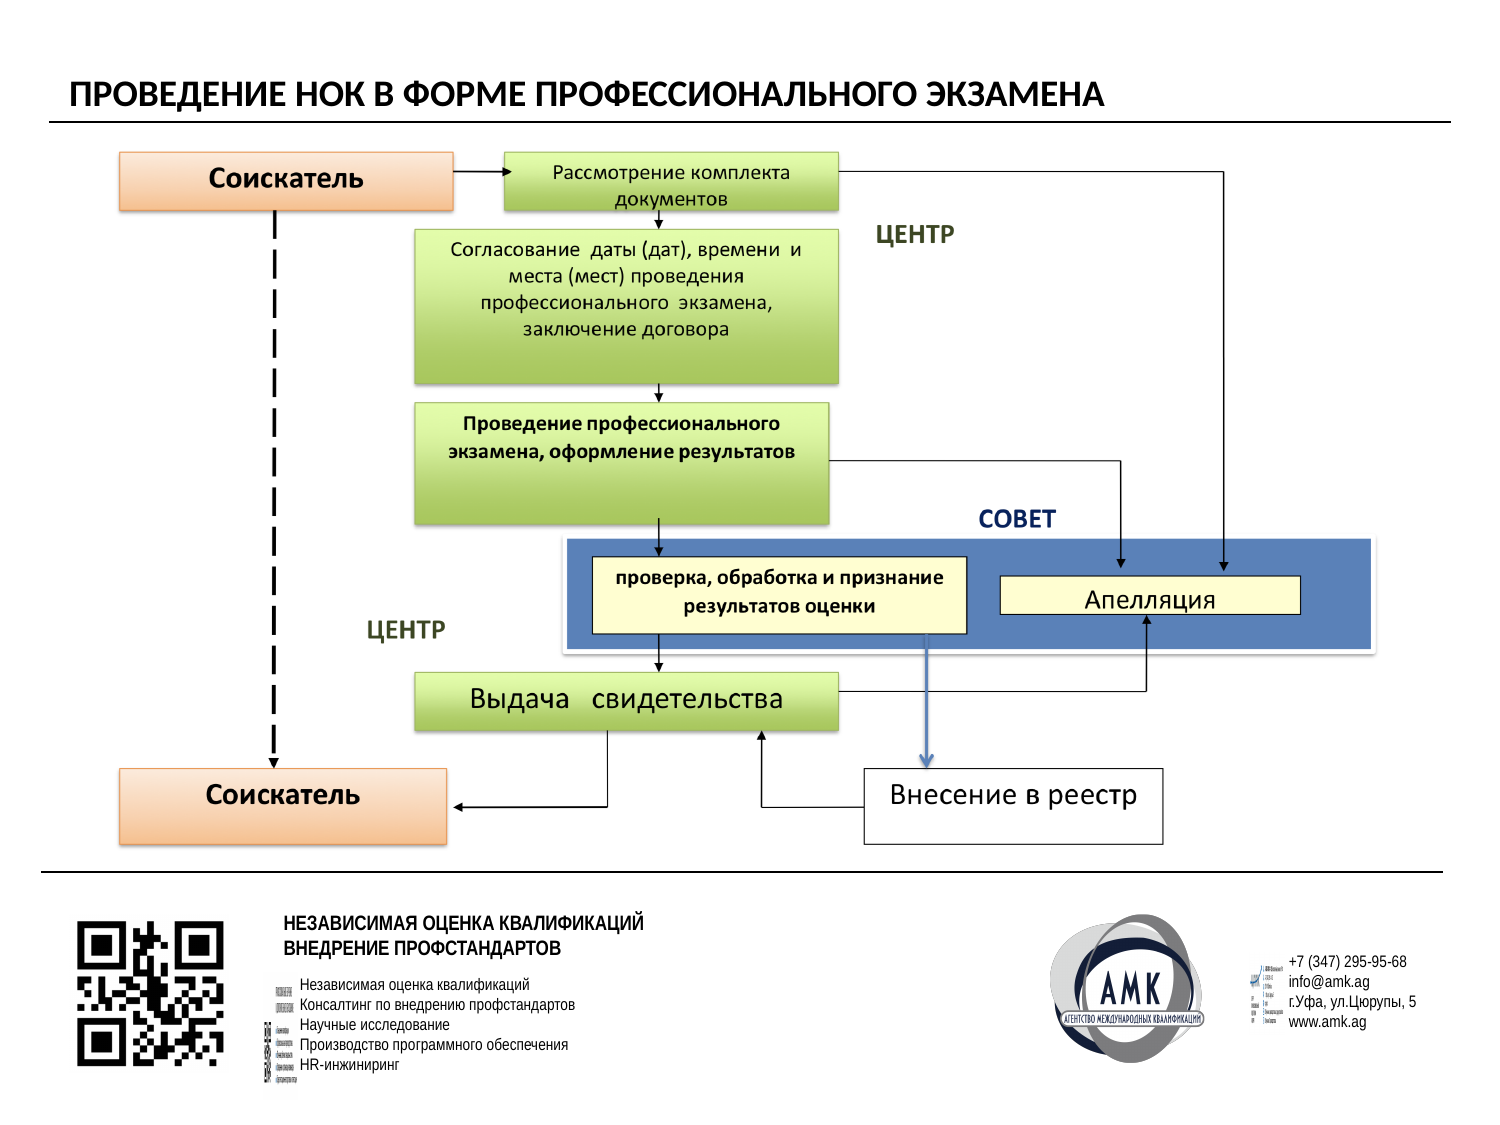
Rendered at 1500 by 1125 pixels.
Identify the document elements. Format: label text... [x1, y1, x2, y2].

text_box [69, 902, 718, 1100]
text_box ПРОВЕДЕНИЕ НОК В ФОРМЕ ПРОФЕССИОНАЛЬНОГО ЭКЗАМЕНА [54, 61, 1121, 121]
picture [107, 146, 1393, 859]
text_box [1042, 905, 1476, 1078]
